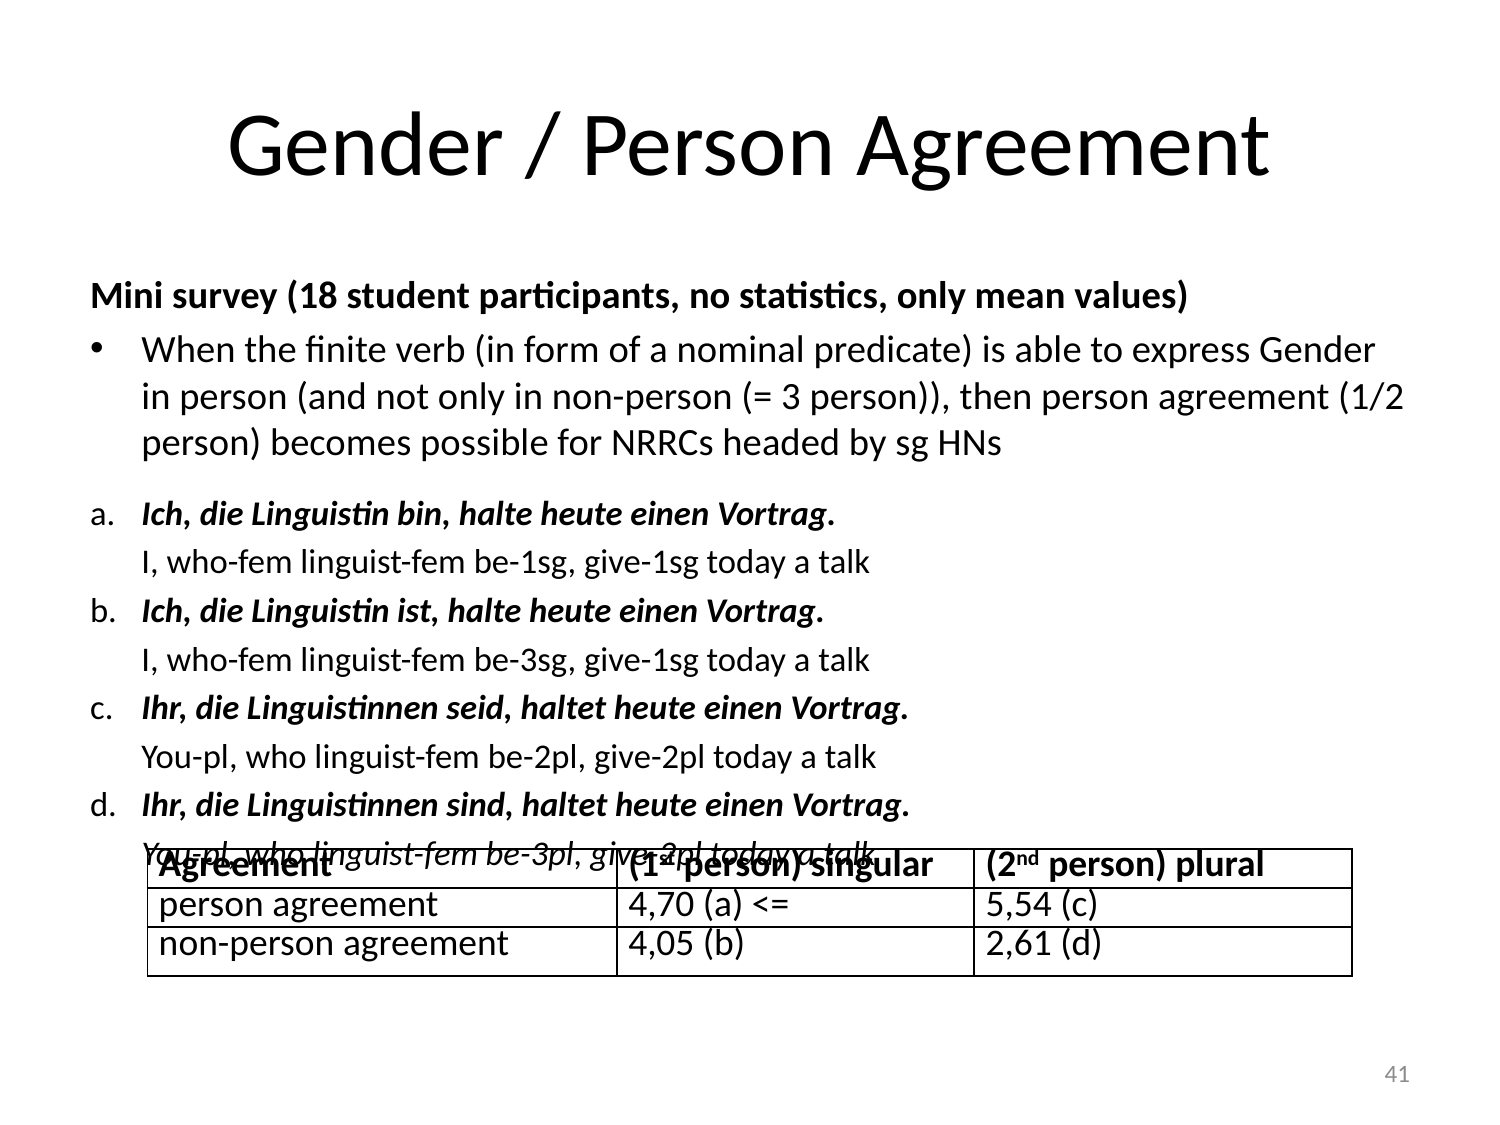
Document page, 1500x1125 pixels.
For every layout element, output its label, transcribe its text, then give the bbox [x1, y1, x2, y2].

table_cell 5,54 (c) [975, 889, 1351, 926]
table_cell person agreement [148, 889, 616, 926]
table_cell 4,05 (b) [618, 928, 973, 975]
table_cell 4,70 (a) <= [618, 889, 973, 926]
table_header Agreement [148, 850, 616, 887]
table_header (2nd person) plural [975, 850, 1351, 887]
list Mini survey (18 student participants, no statistics, only mean values) When the finite verb (in form of a nominal predicate) is able to express Gender in person (and not only in non-person (= 3 person)), then person agreement (1/2 person) becomes possible for NRRCs headed by sg HNs a. Ich, die Linguistin bin, halte heute einen Vortrag. I, who-fem linguist-fem be-1sg, give-1sg today a talk b. Ich, die Linguistin ist, halte heute einen Vortrag. I, who-fem linguist-fem be-3sg, give-1sg today a talk c. Ihr, die Linguistinnen seid, haltet heute einen Vortrag. You-pl, who linguist-fem be-2pl, give-2pl today a talk d. Ihr, die Linguistinnen sind, haltet heute einen Vortrag. You-pl, who linguist-fem be-3pl, give-2pl today a talk [75, 262, 1425, 1005]
table_cell 2,61 (d) [975, 928, 1351, 975]
table_header (1st person) singular [618, 850, 973, 887]
slide_number 41 [1074, 1042, 1425, 1103]
table_cell non-person agreement [148, 928, 616, 975]
title Gender / Person Agreement [75, 45, 1425, 233]
